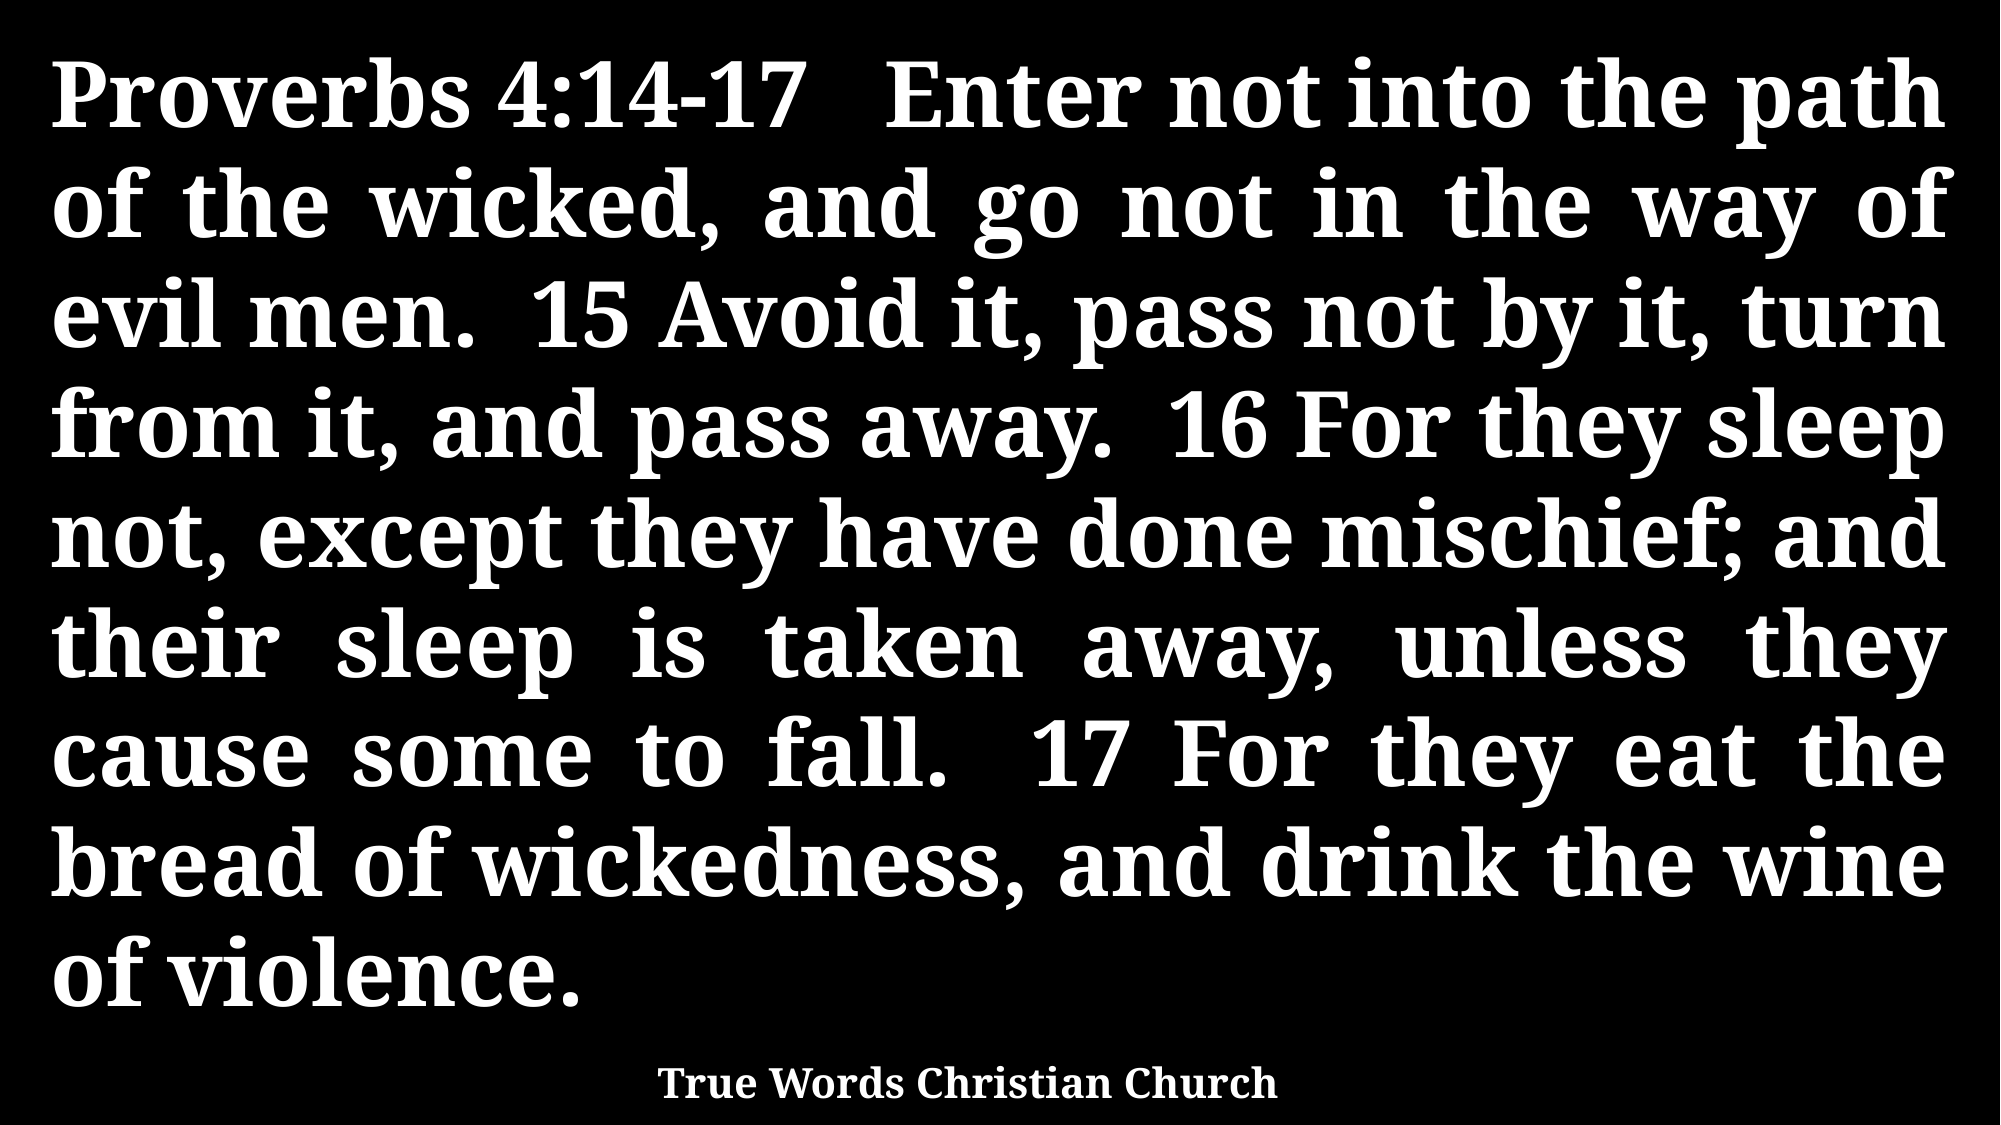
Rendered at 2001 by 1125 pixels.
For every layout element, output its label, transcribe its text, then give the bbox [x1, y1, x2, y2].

text_box True Words Christian Church [642, 1049, 1294, 1114]
text_box Proverbs 4:14-17 Enter not into the path of the wicked, and go not in the way of evil men. 15 Avoid it, pass not by it, turn from it, and pass away. 16 For they sleep not, except they have done mischief; and their sleep is taken away, unless they cause some to fall. 17 For they eat the bread of wickedness, and drink the wine of violence. [35, 28, 1965, 1033]
